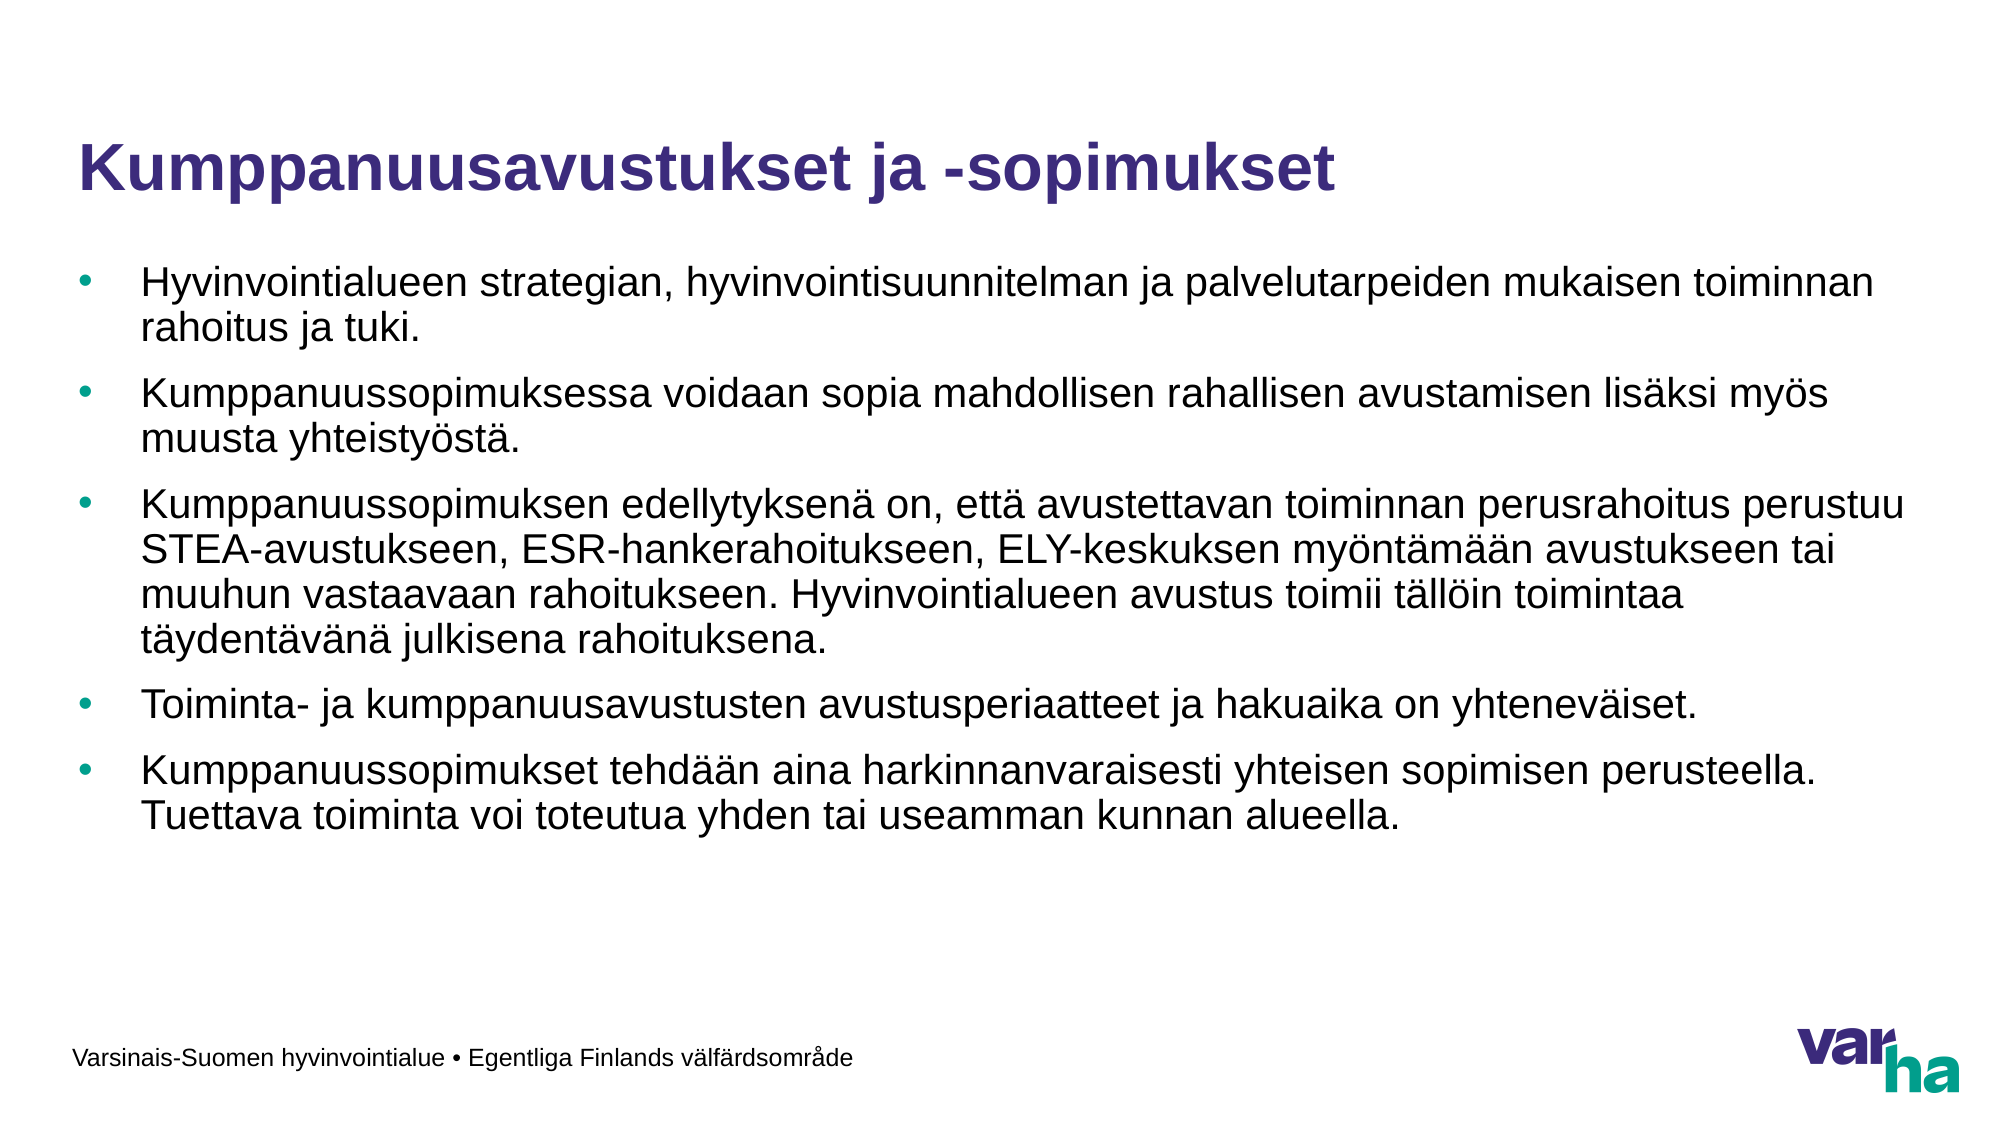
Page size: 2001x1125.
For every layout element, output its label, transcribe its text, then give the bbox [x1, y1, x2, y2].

picture [1797, 1028, 1959, 1093]
list Hyvinvointialueen strategian, hyvinvointisuunnitelman ja palvelutarpeiden mukaisen toiminnan rahoitus ja tuki. Kumppanuussopimuksessa voidaan sopia mahdollisen rahallisen avustamisen lisäksi myös muusta yhteistyöstä. Kumppanuussopimuksen edellytyksenä on, että avustettavan toiminnan perusrahoitus perustuu STEA-avustukseen, ESR-hankerahoitukseen, ELY-keskuksen myöntämään avustukseen tai muuhun vastaavaan rahoitukseen. Hyvinvointialueen avustus toimii tällöin toimintaa täydentävänä julkisena rahoituksena. Toiminta- ja kumppanuusavustusten avustusperiaatteet ja hakuaika on yhteneväiset. Kumppanuussopimukset tehdään aina harkinnanvaraisesti yhteisen sopimisen perusteella. Tuettava toiminta voi toteutua yhden tai useamman kunnan alueella. [63, 252, 1947, 1002]
title Kumppanuusavustukset ja -sopimukset [63, 75, 1945, 252]
